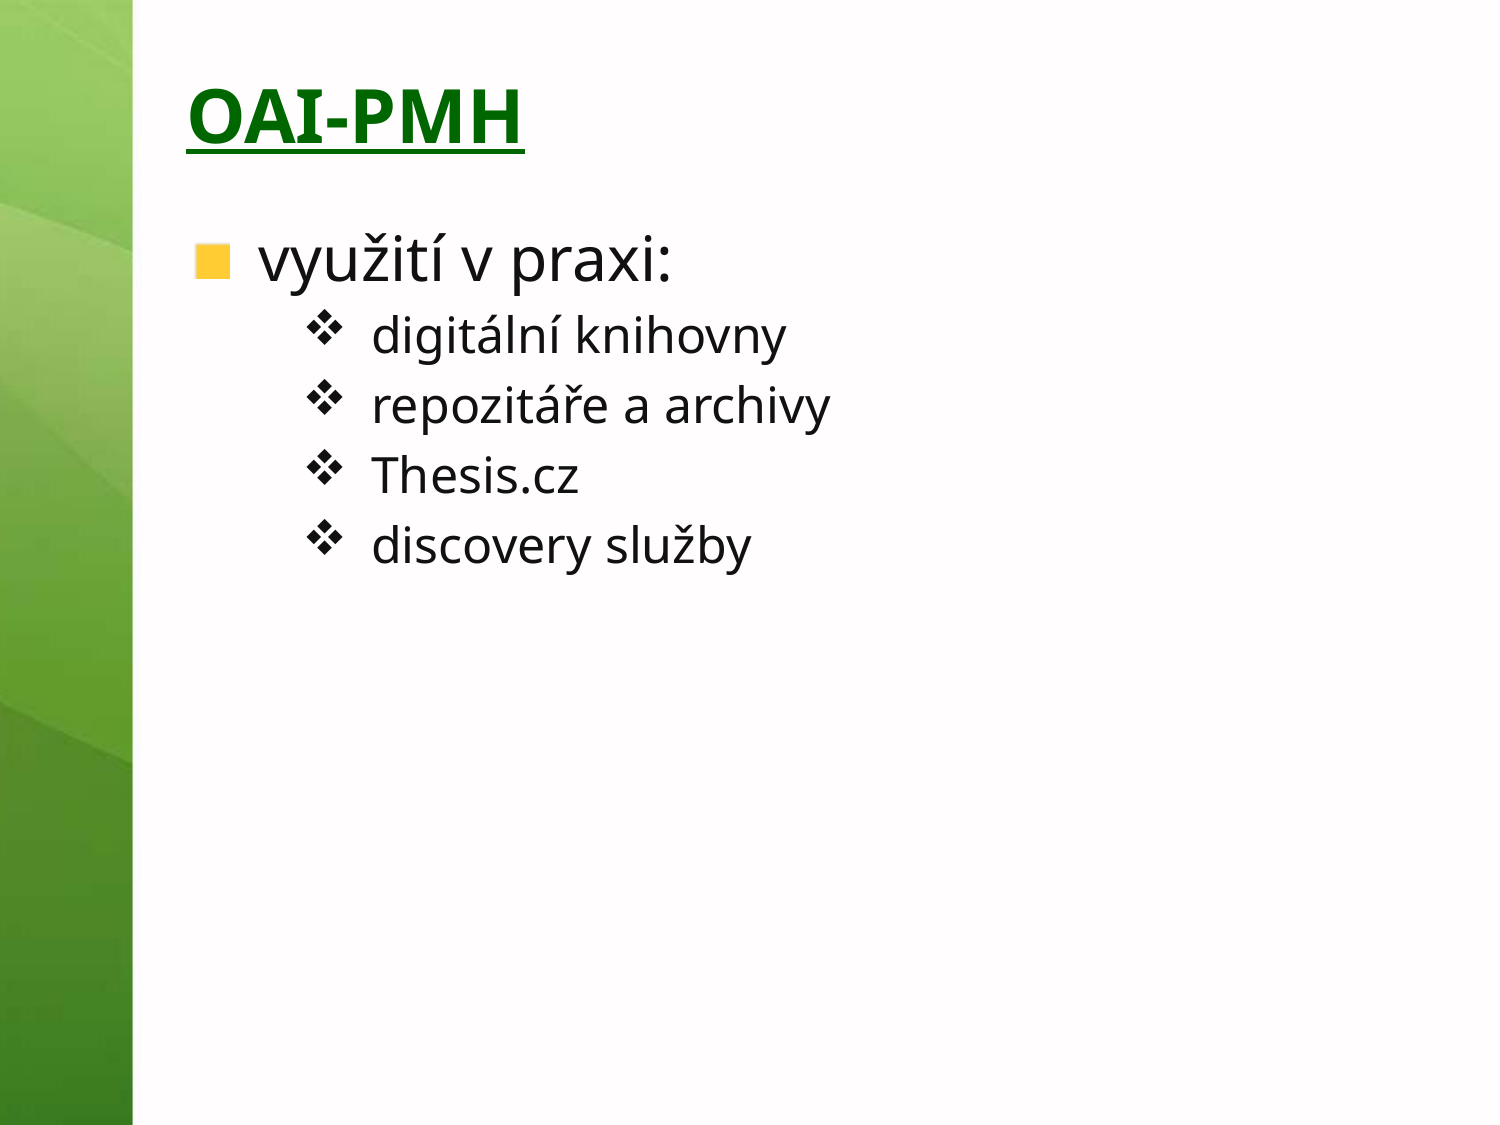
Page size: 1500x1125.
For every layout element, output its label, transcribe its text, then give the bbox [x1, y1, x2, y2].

list využití v praxi: digitální knihovny repozitáře a archivy Thesis.cz discovery služby [171, 196, 1447, 1094]
picture [0, 0, 1500, 1125]
title OAI-PMH [171, 77, 1447, 161]
